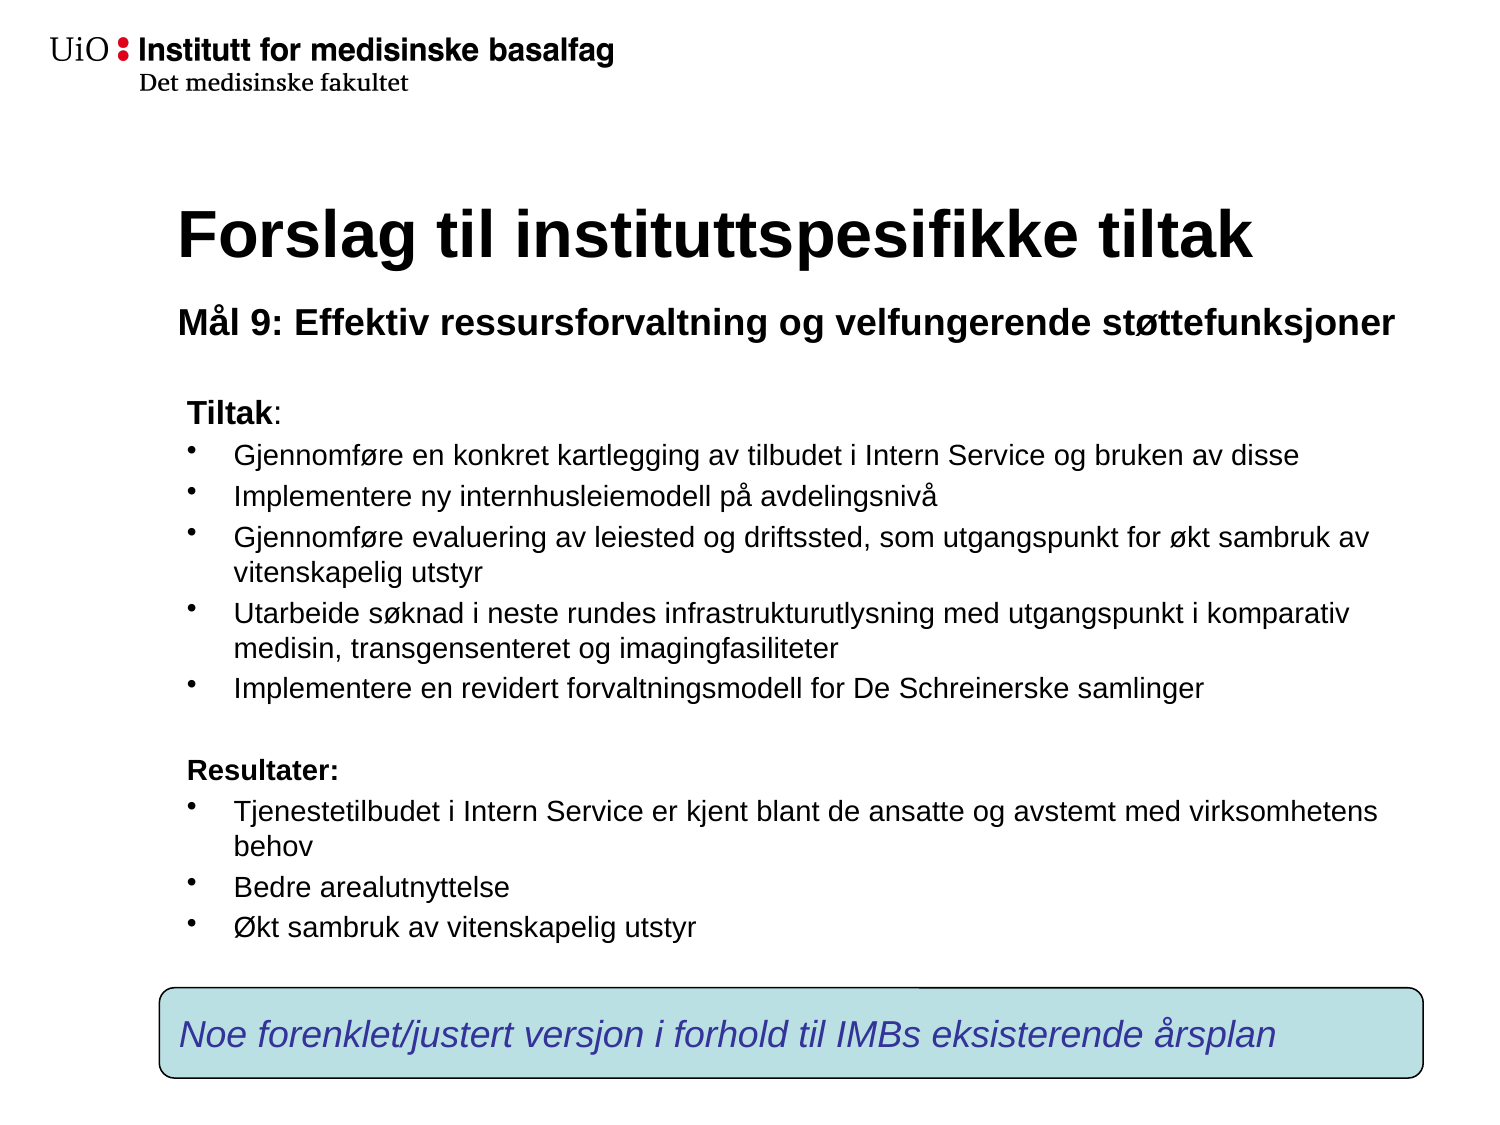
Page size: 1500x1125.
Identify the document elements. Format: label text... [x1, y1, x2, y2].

text_box Noe forenklet/justert versjon i forhold til IMBs eksisterende årsplan [159, 987, 1424, 1079]
title Forslag til instituttspesifikke tiltak [162, 137, 1426, 290]
list Mål 9: Effektiv ressursforvaltning og velfungerende støttefunksjoner Tiltak: Gjennomføre en konkret kartlegging av tilbudet i Intern Service og bruken av disse Implementere ny internhusleiemodell på avdelingsnivå Gjennomføre evaluering av leiested og driftssted, som utgangspunkt for økt sambruk av vitenskapelig utstyr Utarbeide søknad i neste rundes infrastrukturutlysning med utgangspunkt i komparativ medisin, transgensenteret og imagingfasiliteter Implementere en revidert forvaltningsmodell for De Schreinerske samlinger Resultater: Tjenestetilbudet i Intern Service er kjent blant de ansatte og avstemt med virksomhetens behov Bedre arealutnyttelse Økt sambruk av vitenskapelig utstyr [162, 290, 1426, 966]
picture [50, 37, 613, 91]
slide_number 15 [1312, 1024, 1426, 1101]
